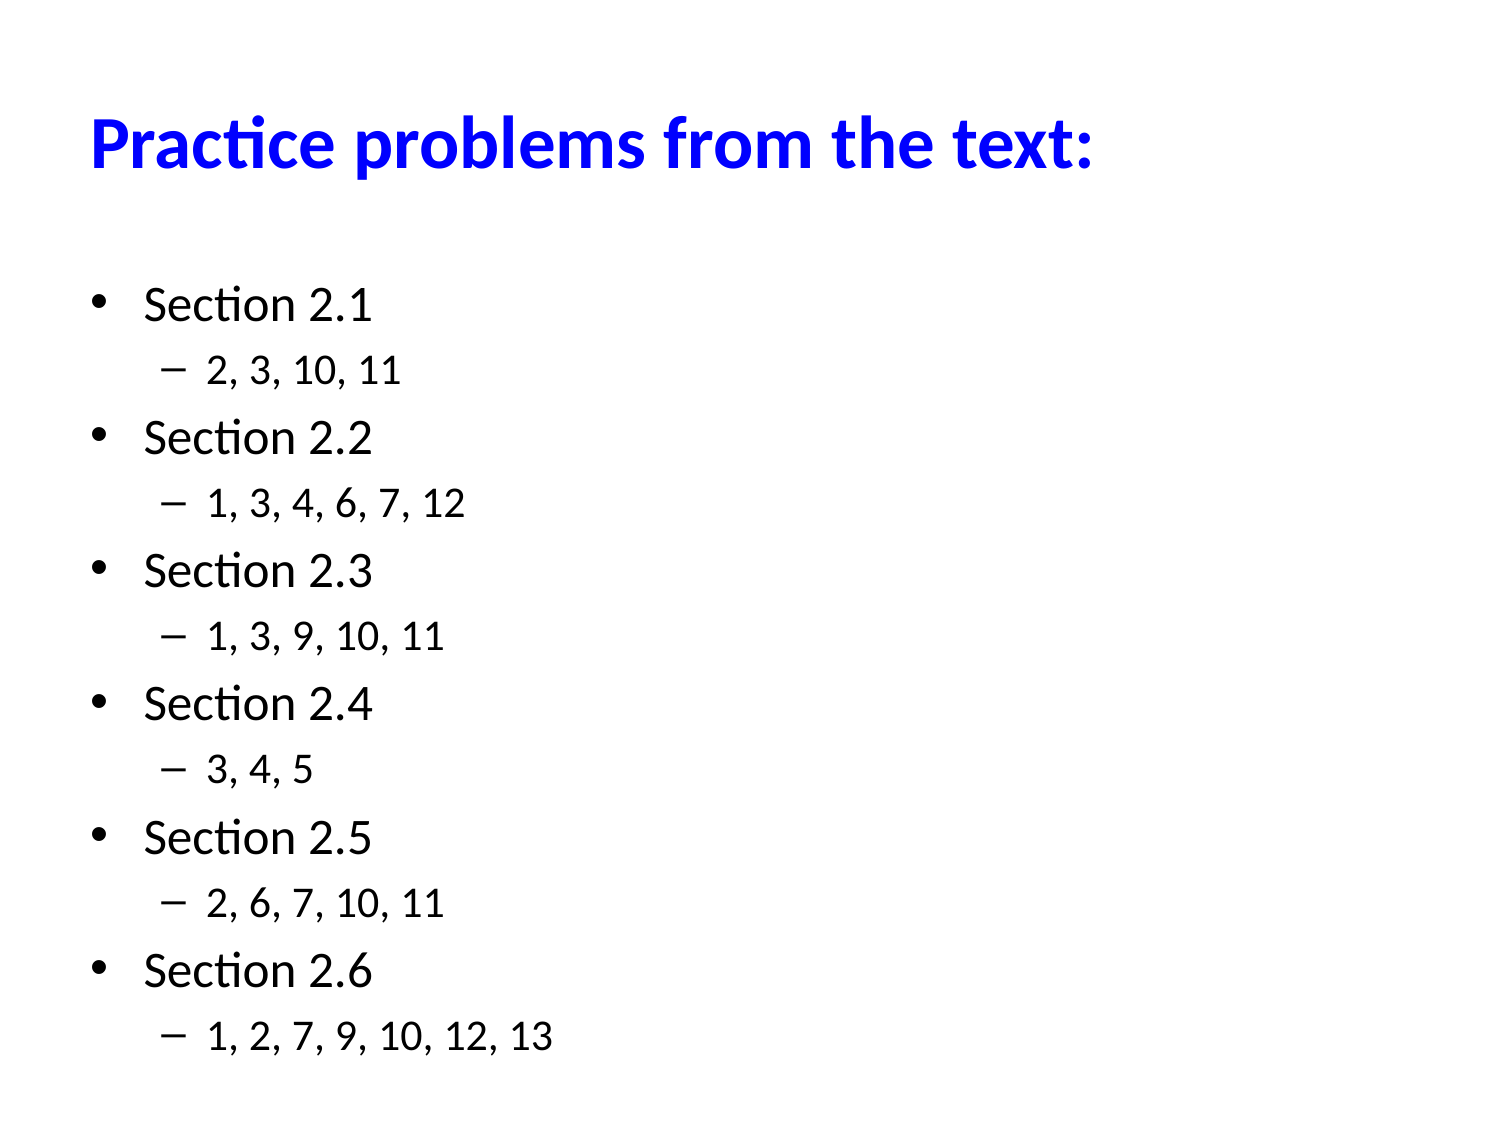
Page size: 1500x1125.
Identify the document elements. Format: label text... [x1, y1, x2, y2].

title Practice problems from the text: [75, 45, 1425, 233]
list Section 2.1 2, 3, 10, 11 Section 2.2 1, 3, 4, 6, 7, 12 Section 2.3 1, 3, 9, 10, 11 Section 2.4 3, 4, 5 Section 2.5 2, 6, 7, 10, 11 Section 2.6 1, 2, 7, 9, 10, 12, 13 [75, 262, 1425, 1075]
